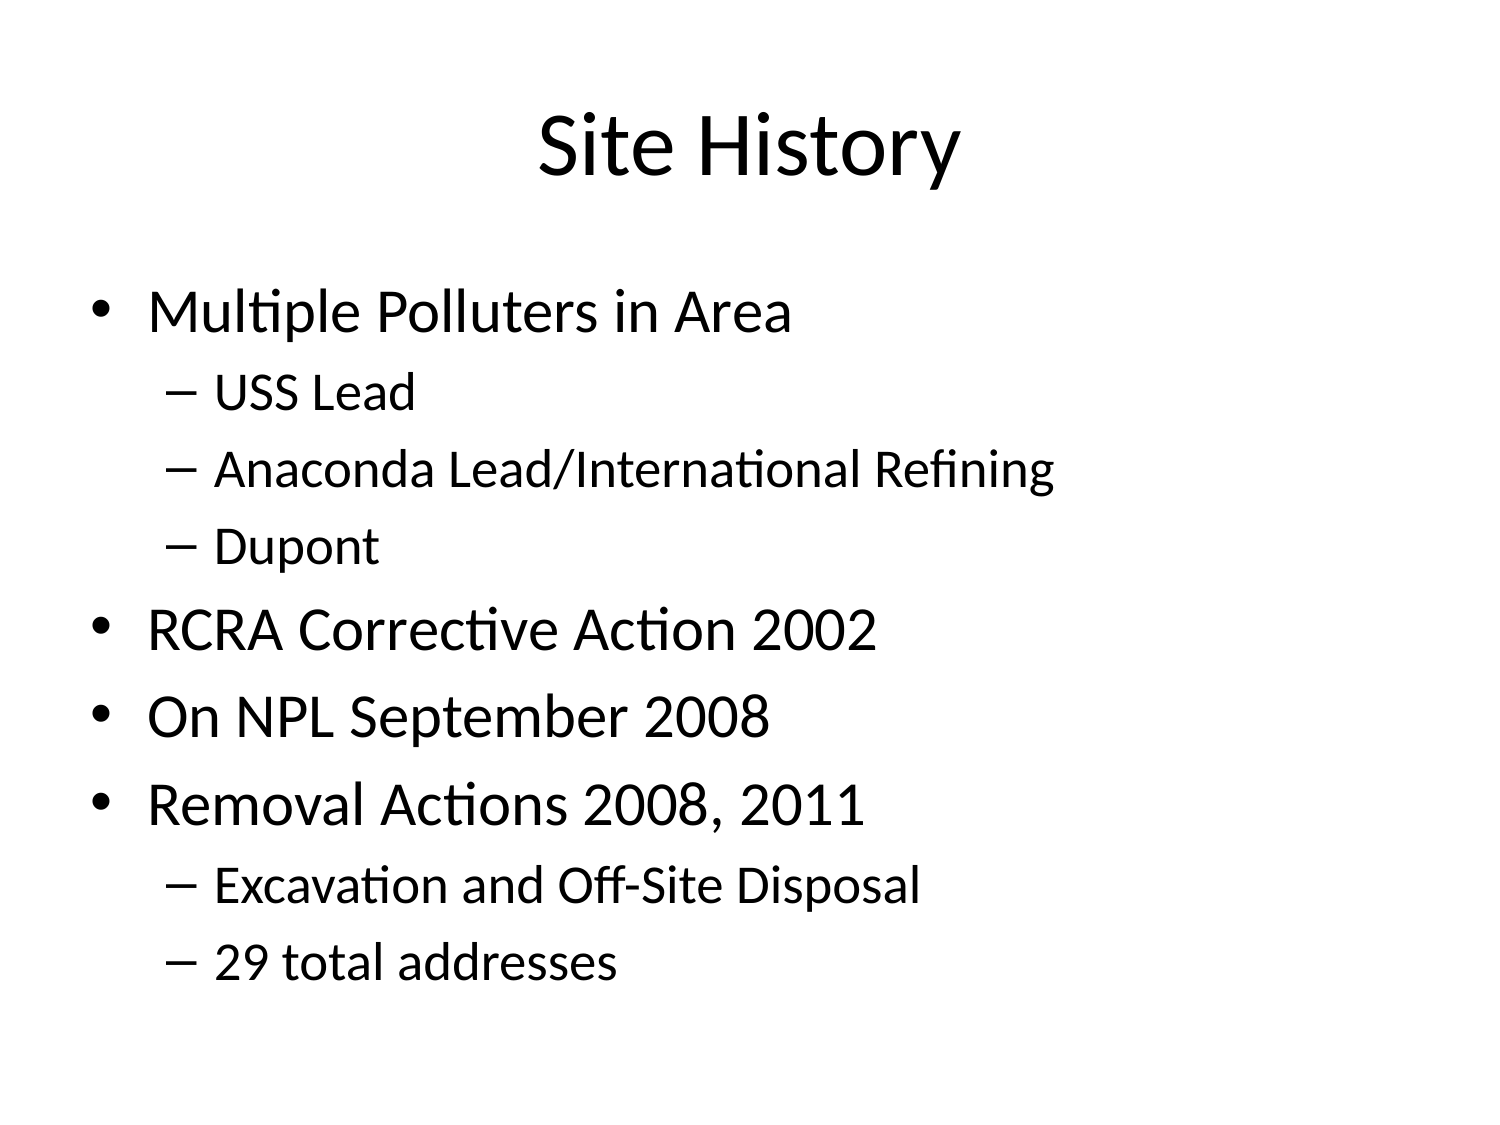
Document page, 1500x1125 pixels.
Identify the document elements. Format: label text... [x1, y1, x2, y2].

title Site History [75, 45, 1425, 233]
list Multiple Polluters in Area USS Lead Anaconda Lead/International Refining Dupont RCRA Corrective Action 2002 On NPL September 2008 Removal Actions 2008, 2011 Excavation and Off-Site Disposal 29 total addresses [75, 262, 1425, 1005]
